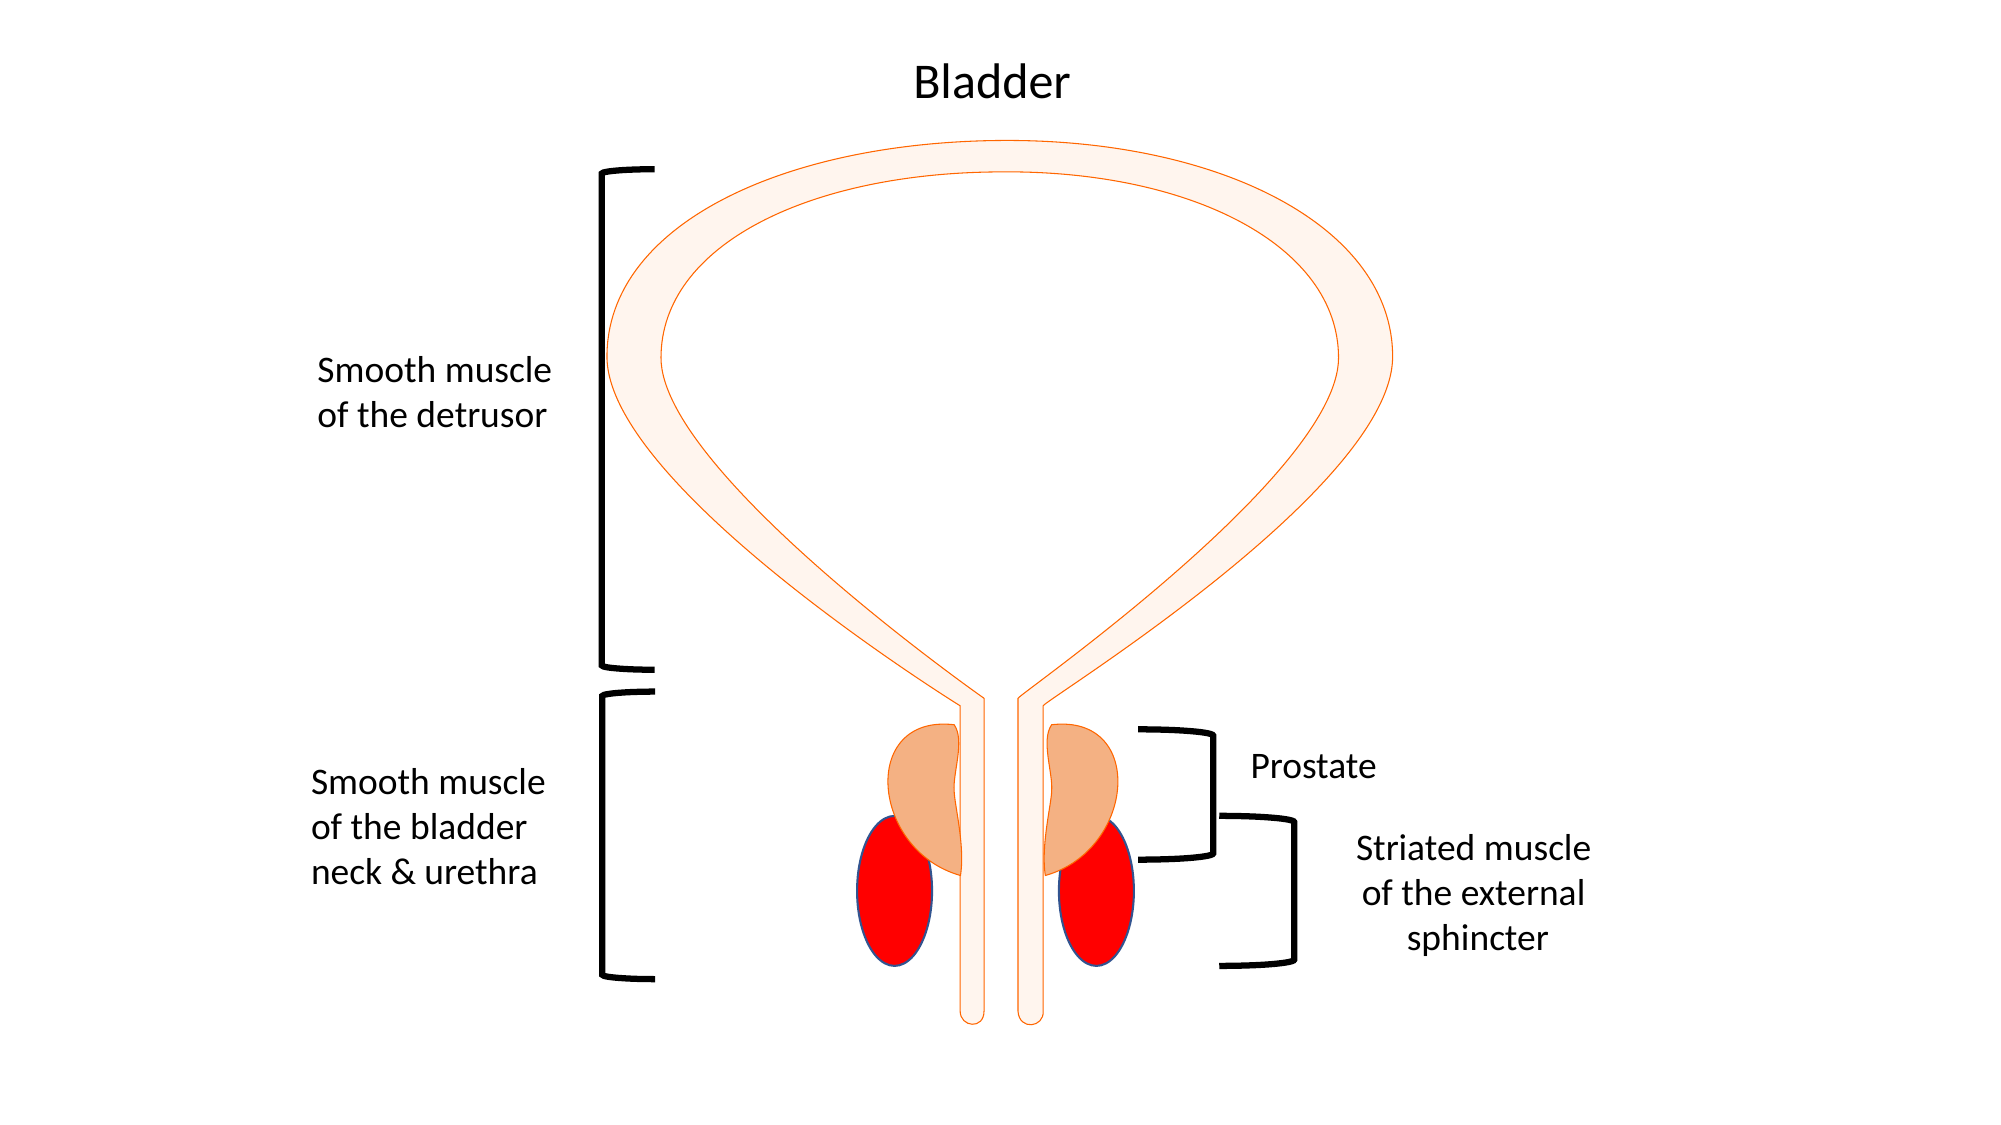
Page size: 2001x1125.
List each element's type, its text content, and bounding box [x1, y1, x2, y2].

text_box Bladder [898, 41, 1087, 116]
text_box Prostate [1235, 733, 1392, 794]
text_box [856, 861, 934, 967]
text_box [1057, 876, 1135, 967]
text_box Smooth muscle of the bladder neck & urethra [296, 749, 562, 900]
text_box [1219, 815, 1295, 967]
text_box [960, 876, 985, 1025]
text_box [655, 140, 1393, 713]
text_box [601, 691, 656, 980]
text_box [1147, 728, 1214, 861]
text_box [1017, 876, 1044, 1025]
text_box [859, 713, 1147, 876]
text_box [601, 168, 655, 671]
text_box Striated muscle of the external sphincter [1341, 815, 1615, 966]
text_box Smooth muscle of the detrusor [302, 337, 572, 443]
